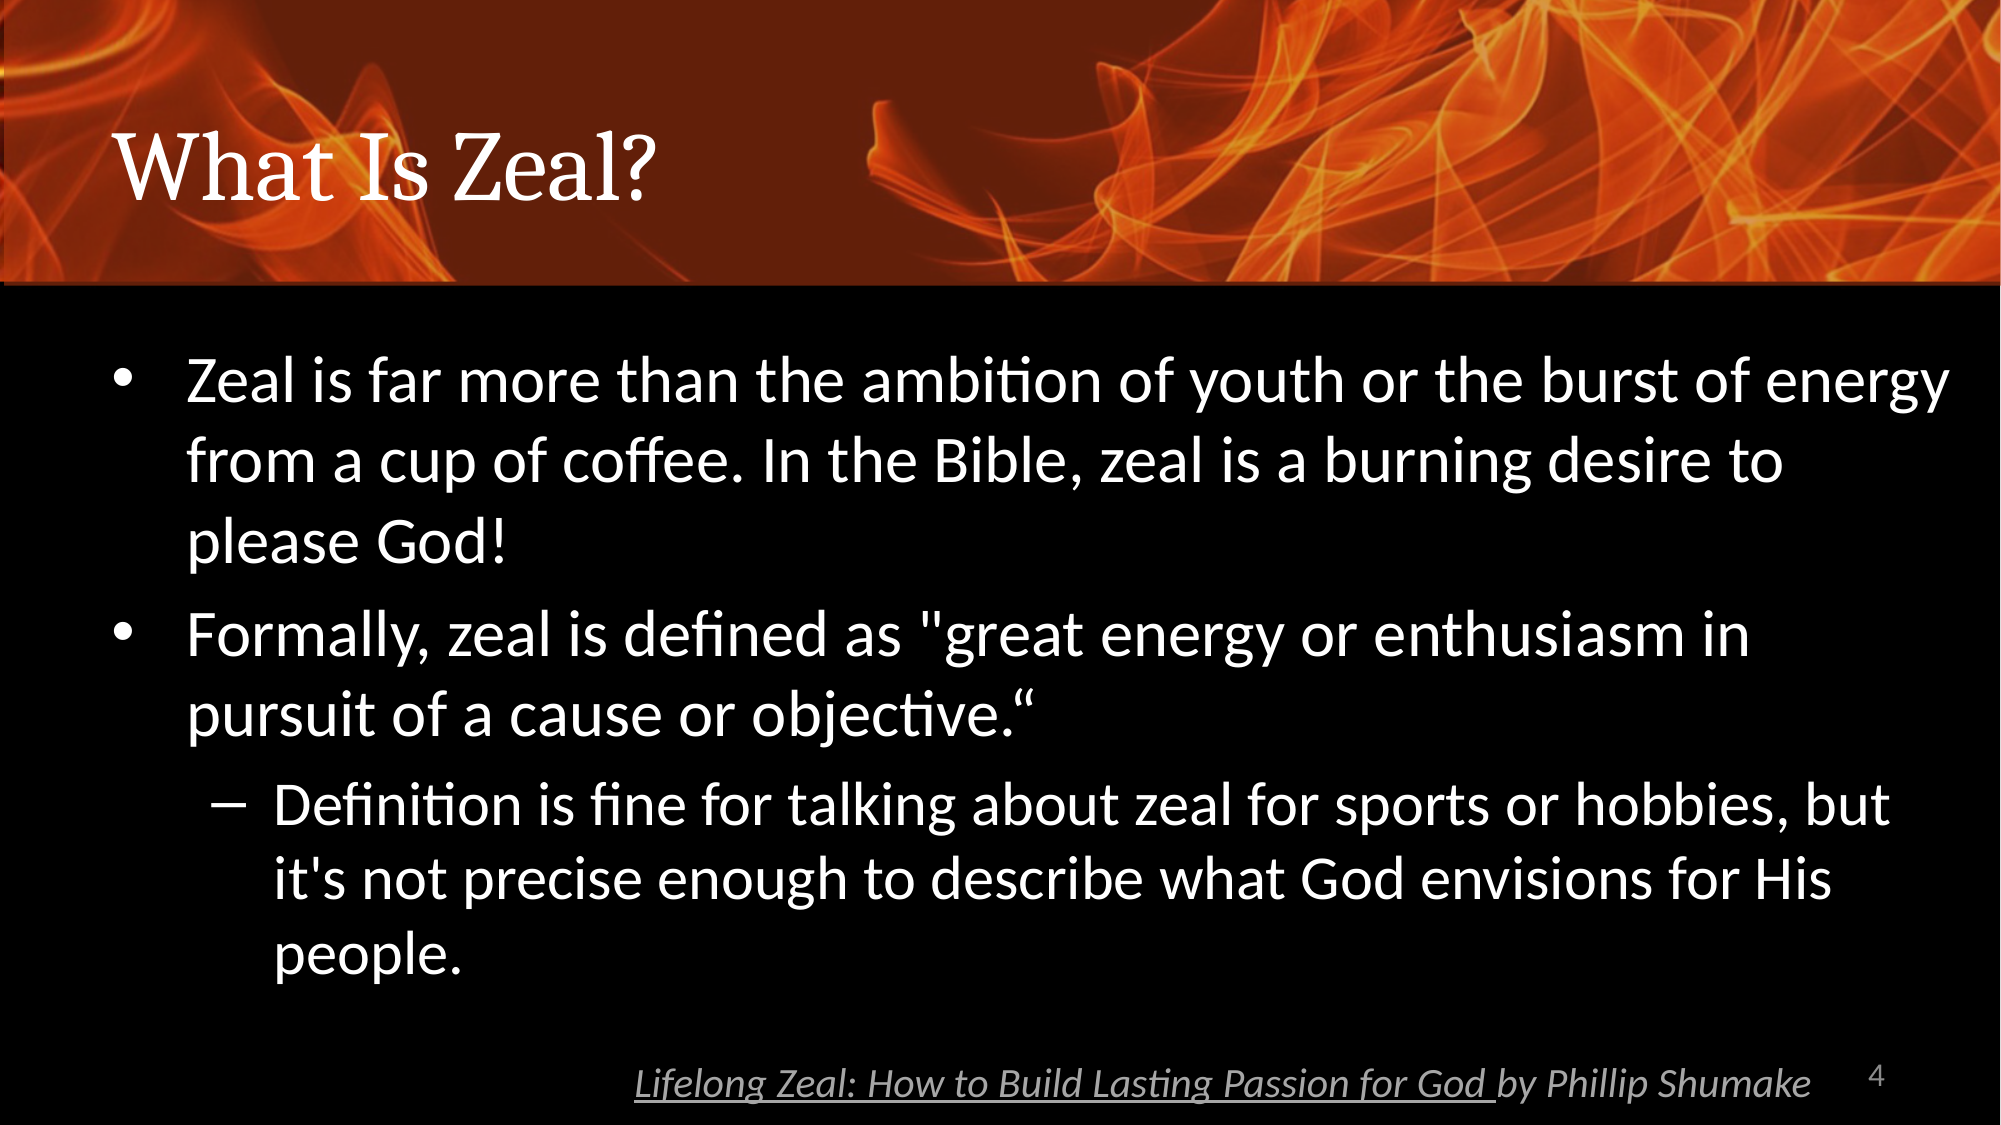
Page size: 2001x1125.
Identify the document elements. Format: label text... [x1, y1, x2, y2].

list Zeal is far more than the ambition of youth or the burst of energy from a cup of coffee. In the Bible, zeal is a burning desire to please God! Formally, zeal is defined as "great energy or enthusiasm in pursuit of a cause or objective.“ Definition is fine for talking about zeal for sports or hobbies, but it's not precise enough to describe what God envisions for His people. [96, 328, 1969, 1125]
text_box [675, 49, 1700, 200]
slide_number 4 [1433, 1042, 1900, 1103]
text_box Lifelong Zeal: How to Build Lasting Passion for God by Phillip Shumake [472, 1047, 1827, 1113]
picture [0, 0, 2001, 1125]
title What Is Zeal? [96, 61, 1900, 259]
